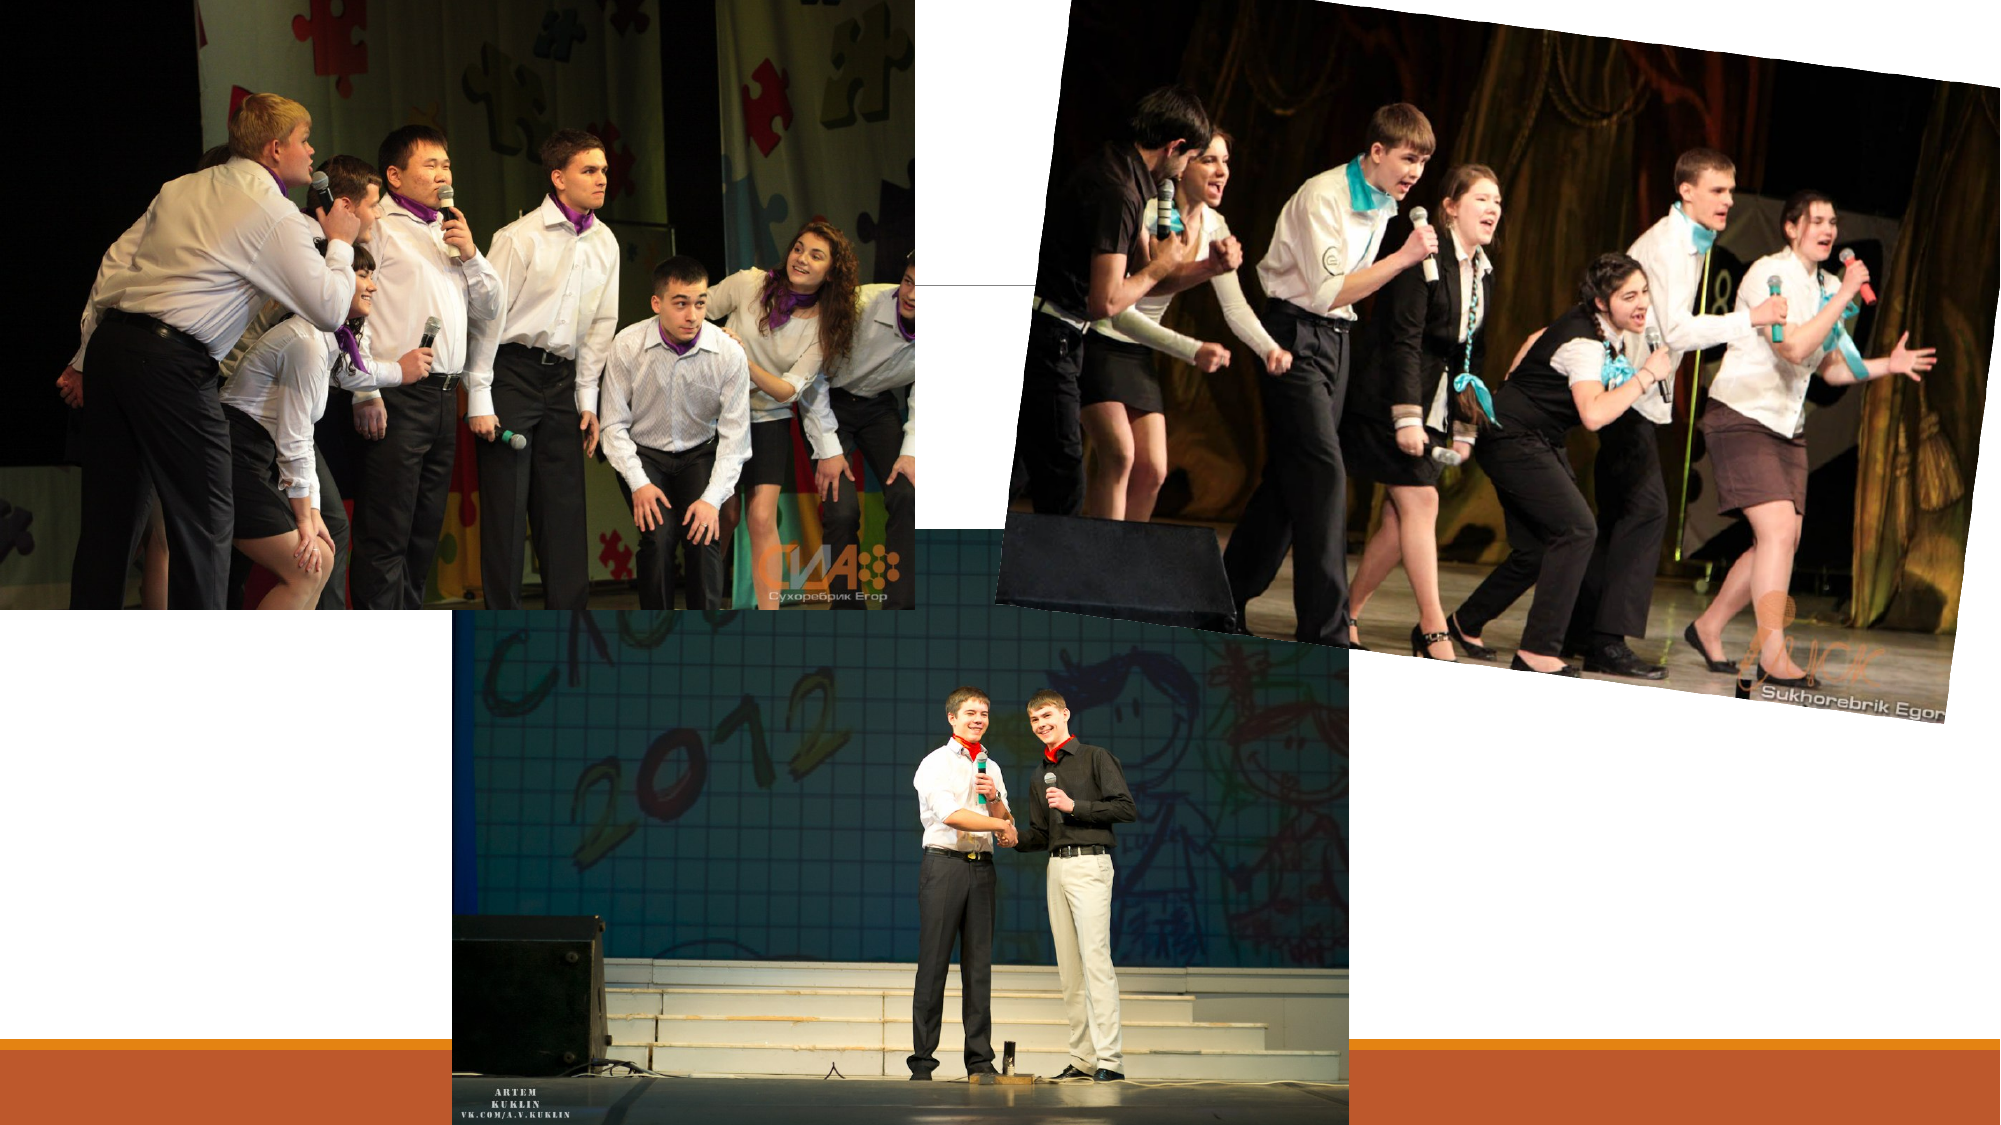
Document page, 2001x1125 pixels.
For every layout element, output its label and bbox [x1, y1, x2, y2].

picture [1005, 0, 2000, 723]
picture [0, 0, 915, 610]
list [452, 528, 1350, 1125]
